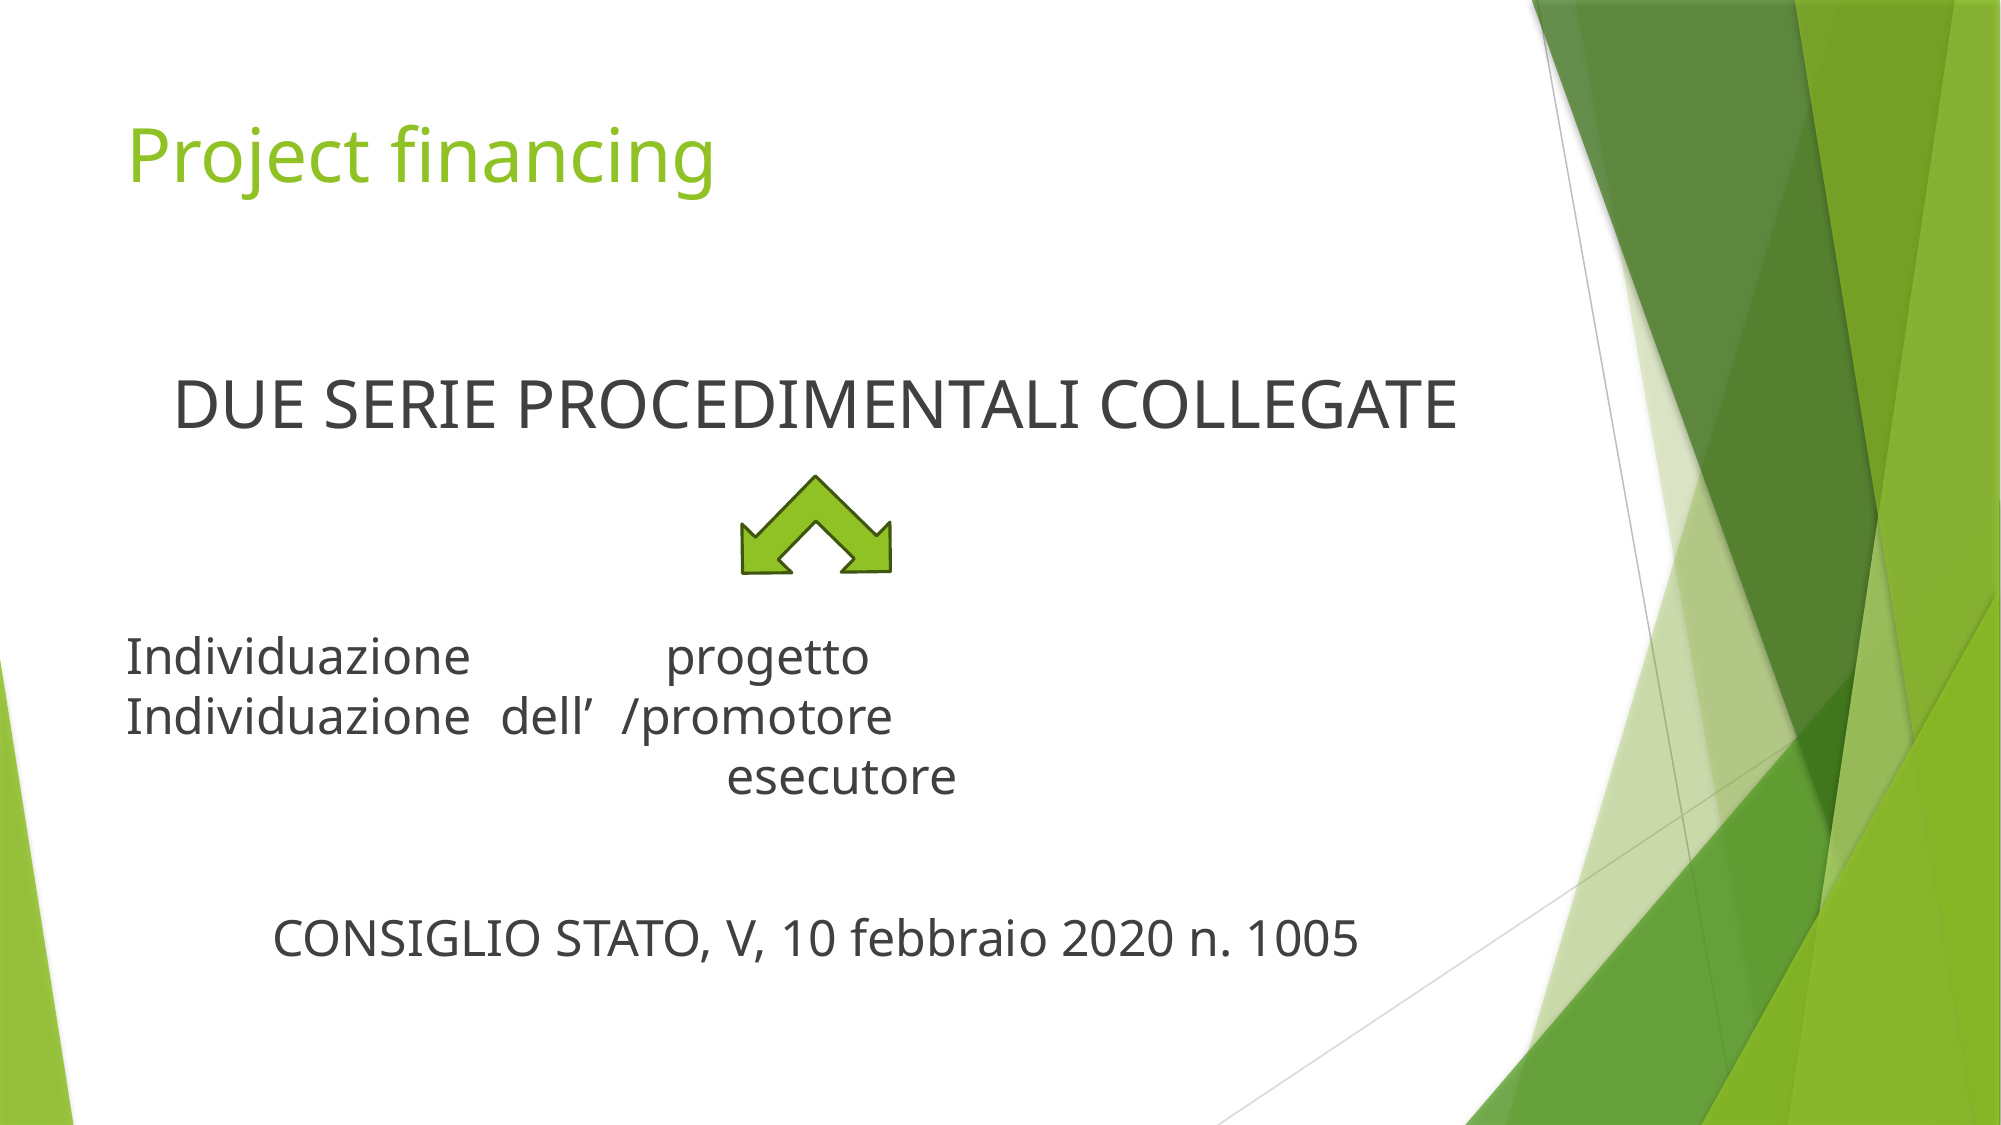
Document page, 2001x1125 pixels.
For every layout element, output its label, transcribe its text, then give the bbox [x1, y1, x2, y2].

title Project financing [111, 99, 1522, 317]
text_box [740, 474, 892, 575]
list DUE SERIE PROCEDIMENTALI COLLEGATE Individuazione progetto Individuazione dell’ /promotore esecutore CONSIGLIO STATO, V, 10 febbraio 2020 n. 1005 [111, 354, 1522, 992]
